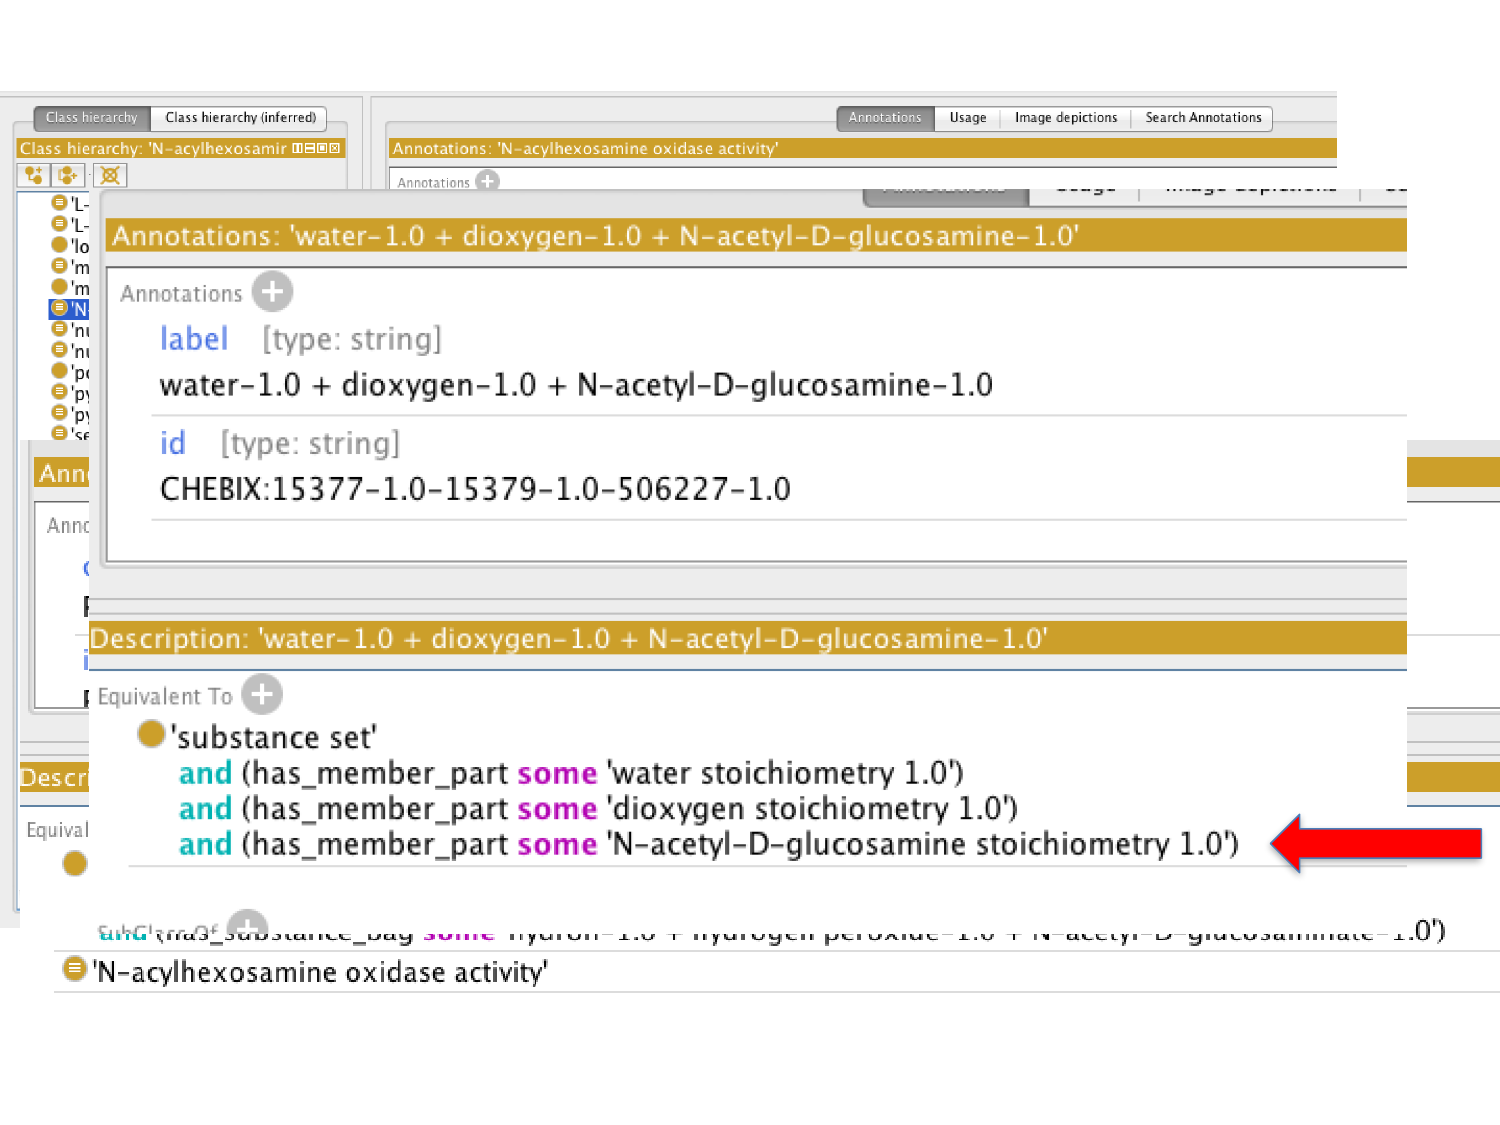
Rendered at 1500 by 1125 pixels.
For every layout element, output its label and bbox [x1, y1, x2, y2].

picture [0, 91, 1500, 1017]
